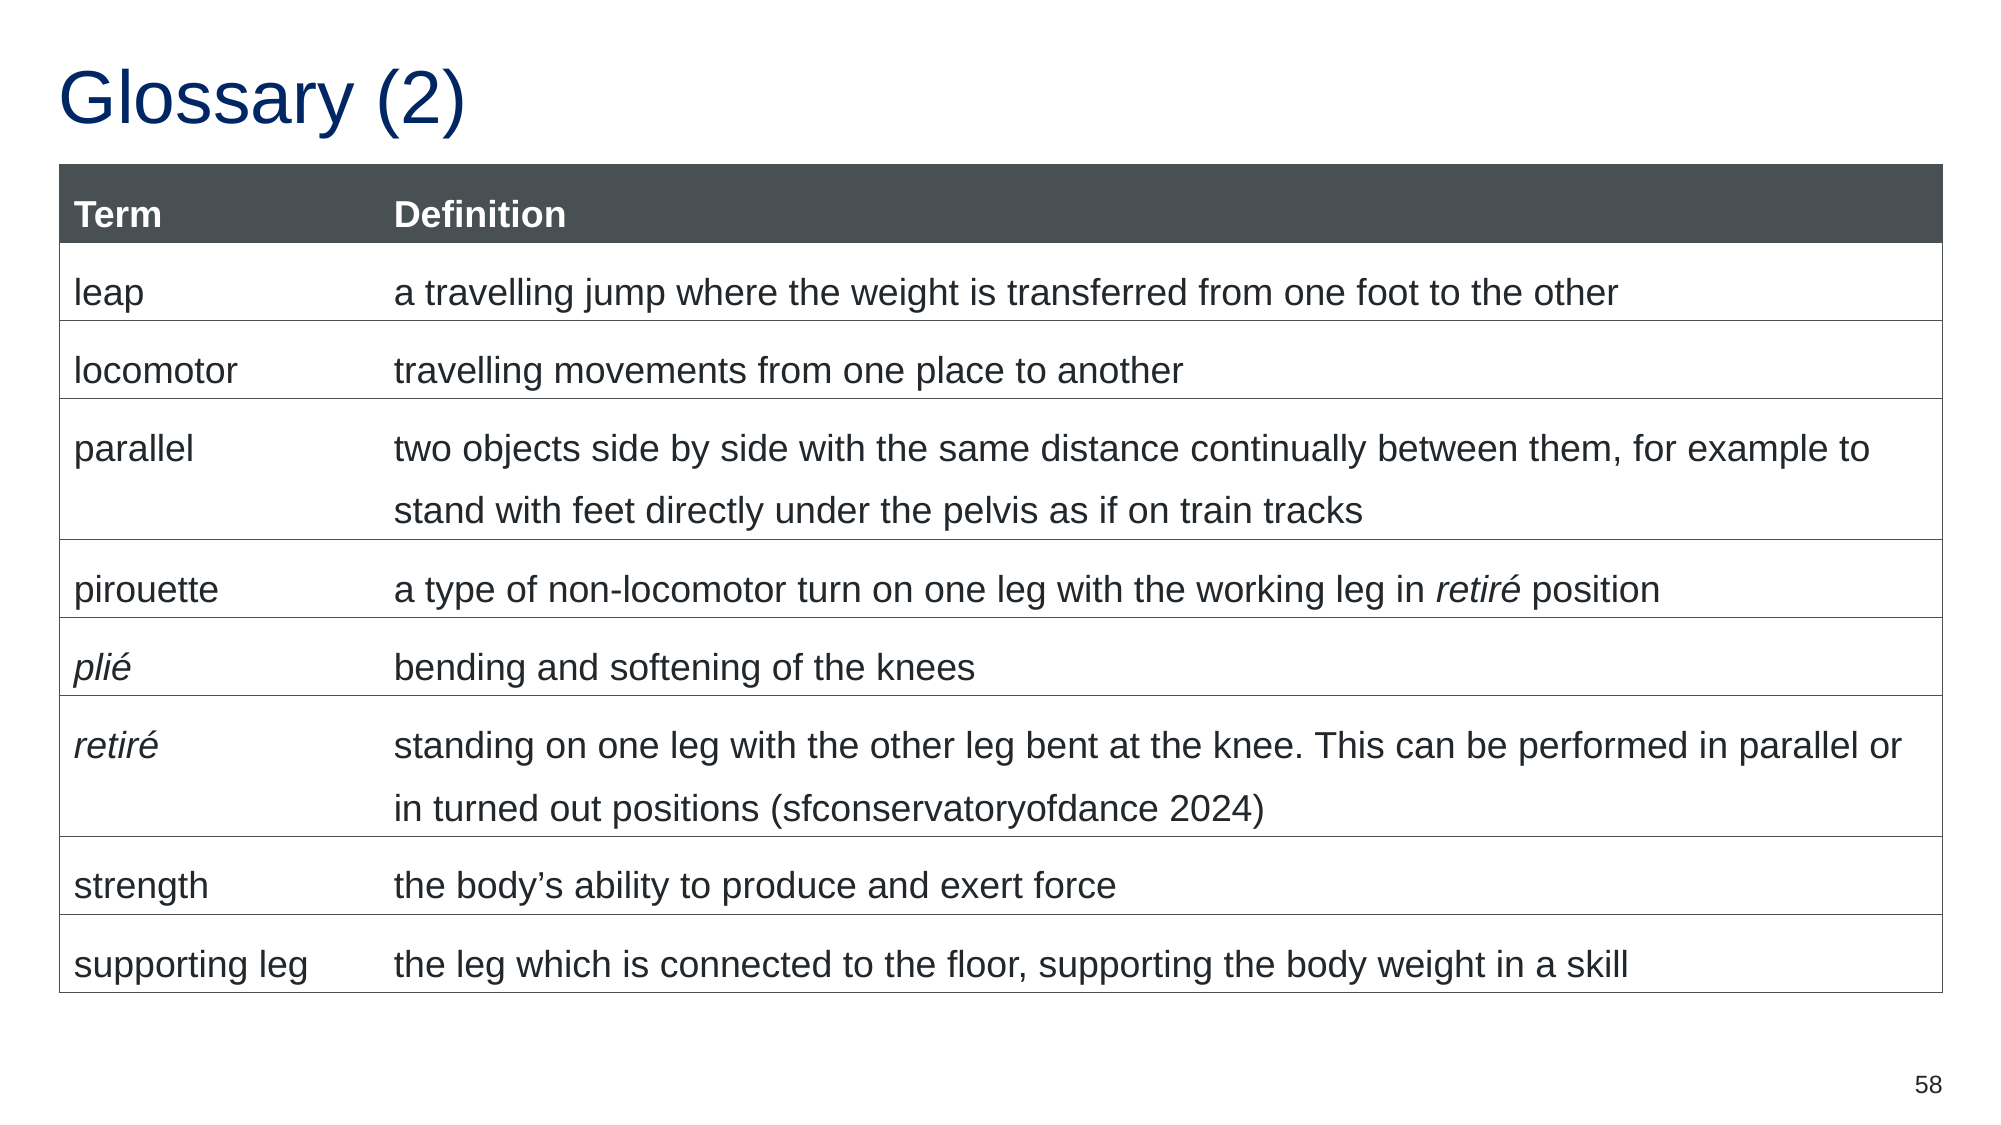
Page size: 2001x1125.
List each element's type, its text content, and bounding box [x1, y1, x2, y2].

table_cell supporting leg [60, 915, 379, 992]
table_cell parallel [60, 399, 379, 539]
table_cell two objects side by side with the same distance continually between them, for example to stand with feet directly under the pelvis as if on train tracks [379, 399, 1942, 539]
table_cell the leg which is connected to the floor, supporting the body weight in a skill [379, 915, 1942, 992]
table_cell a type of non-locomotor turn on one leg with the working leg in retiré position [379, 540, 1942, 617]
table_cell strength [60, 837, 379, 914]
title Glossary (2) [59, 59, 1943, 149]
table_cell plié [60, 618, 379, 695]
table_cell the body’s ability to produce and exert force [379, 837, 1942, 914]
table_cell leap [60, 243, 379, 320]
table_cell retiré [60, 696, 379, 836]
table_cell bending and softening of the knees [379, 618, 1942, 695]
table_cell locomotor [60, 321, 379, 398]
table_cell travelling movements from one place to another [379, 321, 1942, 398]
table_cell a travelling jump where the weight is transferred from one foot to the other [379, 243, 1942, 320]
table_header Term [60, 165, 379, 242]
slide_number 58 [1824, 1068, 1943, 1099]
table_cell standing on one leg with the other leg bent at the knee. This can be performed in parallel or in turned out positions (sfconservatoryofdance 2024) [379, 696, 1942, 836]
table_header Definition [379, 165, 1942, 242]
table_cell pirouette [60, 540, 379, 617]
